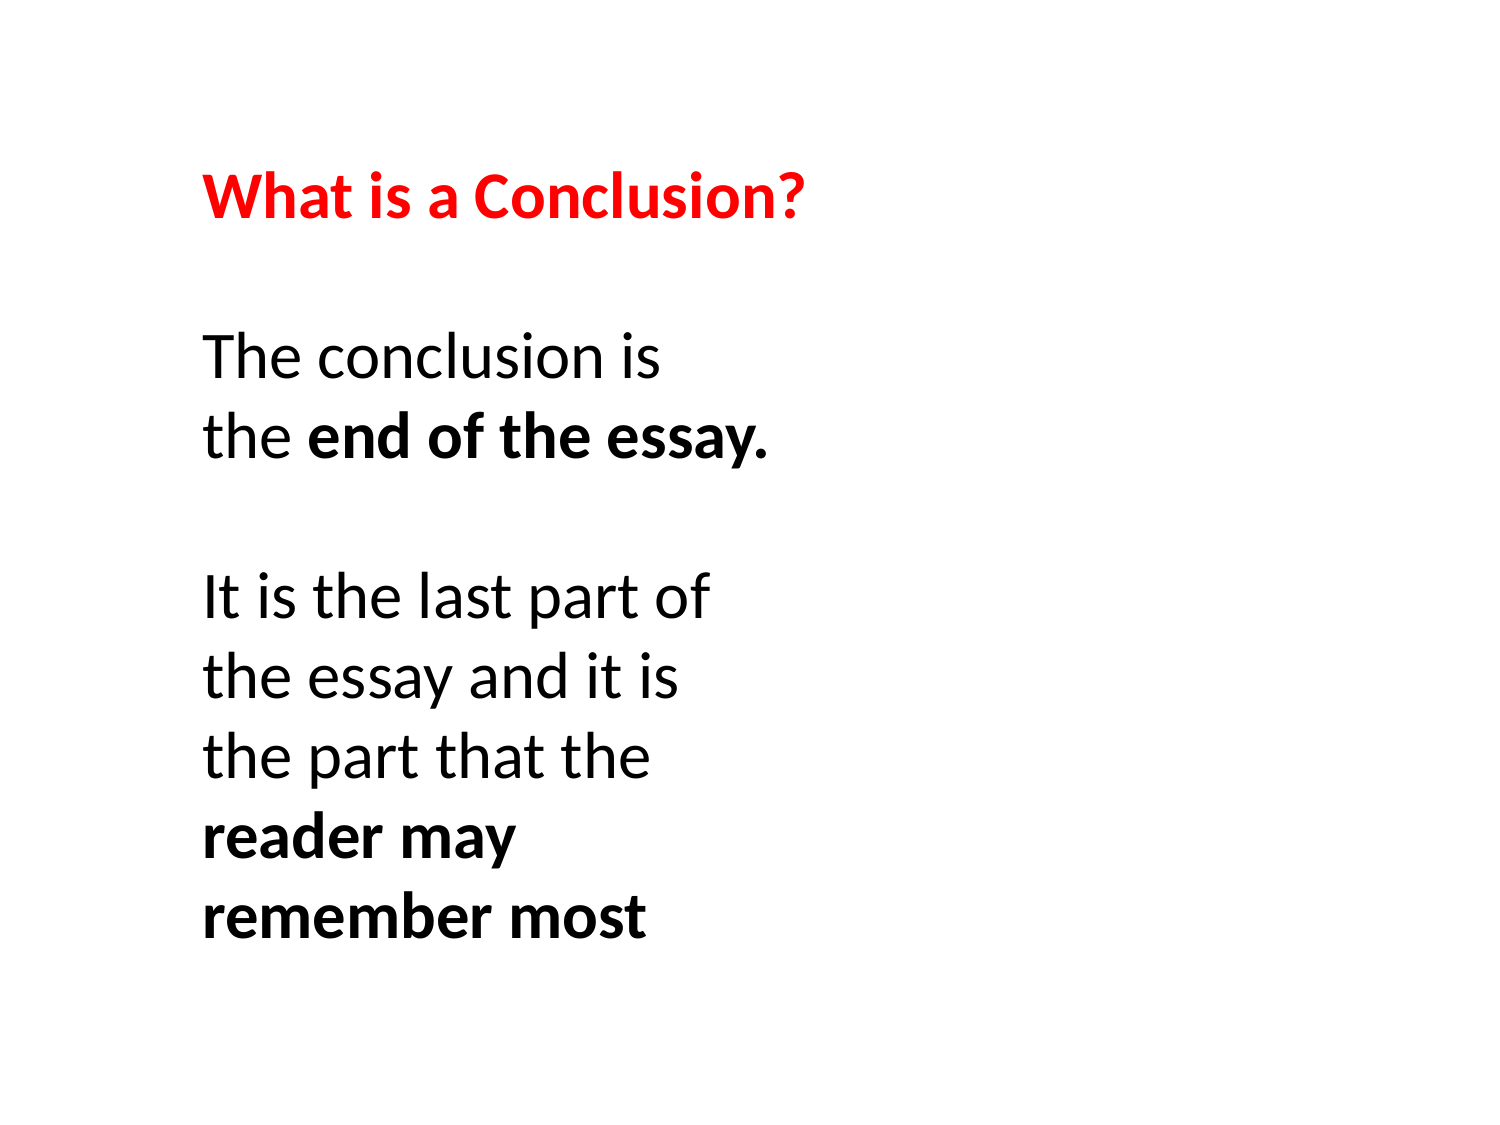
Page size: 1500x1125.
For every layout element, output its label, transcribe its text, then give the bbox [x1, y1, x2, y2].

text_box What is a Conclusion? The conclusion is the end of the essay. It is the last part of the essay and it is the part that the reader may remember most [187, 99, 1300, 960]
